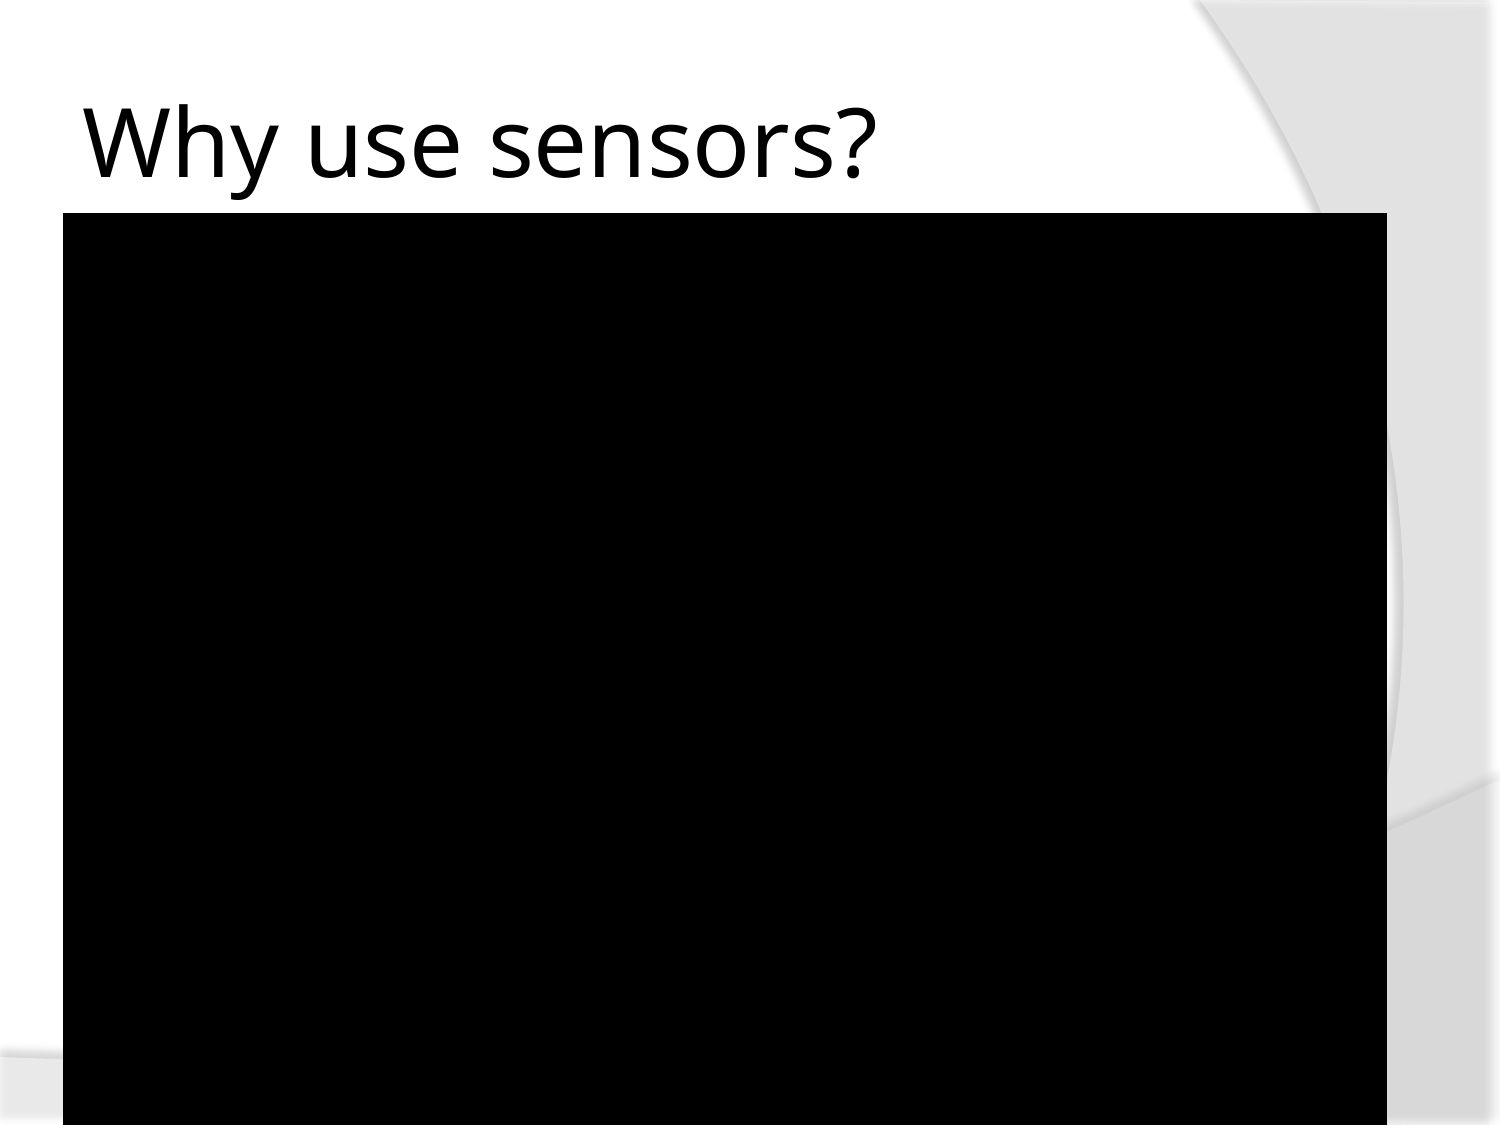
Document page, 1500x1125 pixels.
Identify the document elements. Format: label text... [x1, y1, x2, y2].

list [62, 212, 1388, 1125]
title Why use sensors? [74, 44, 1301, 203]
